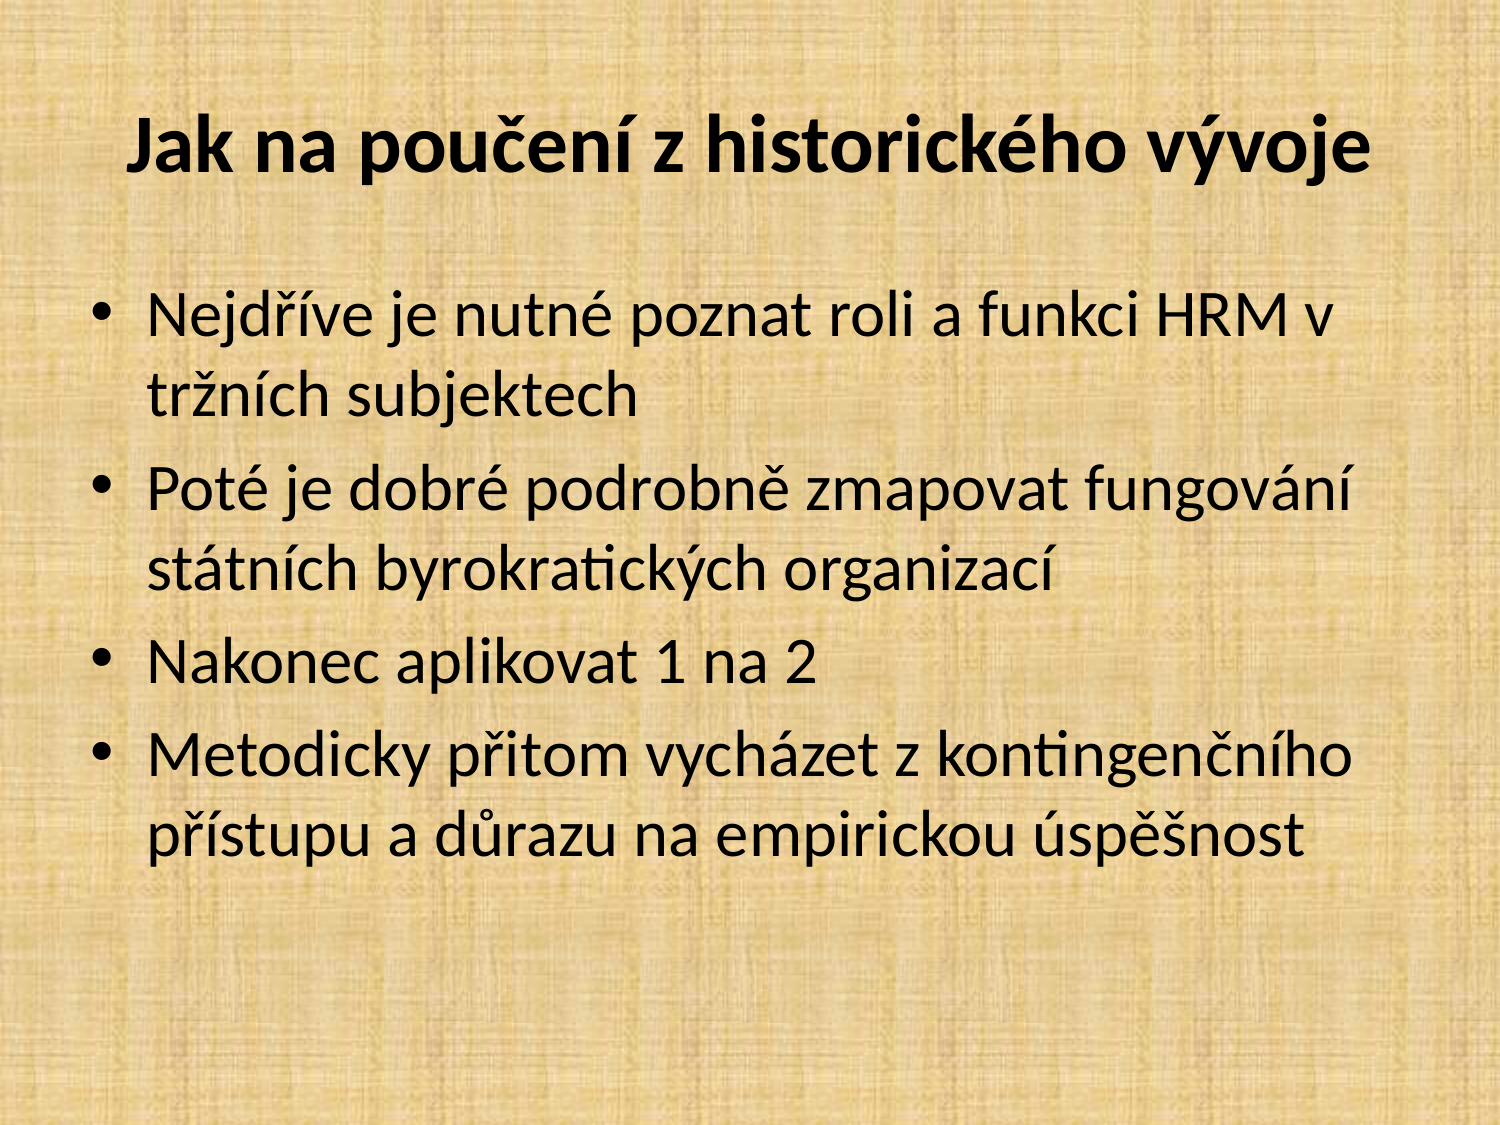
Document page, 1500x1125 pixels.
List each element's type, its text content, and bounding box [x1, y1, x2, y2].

title Jak na poučení z historického vývoje [74, 44, 1426, 233]
picture [0, 0, 1500, 1125]
list Nejdříve je nutné poznat roli a funkci HRM v tržních subjektech Poté je dobré podrobně zmapovat fungování státních byrokratických organizací Nakonec aplikovat 1 na 2 Metodicky přitom vycházet z kontingenčního přístupu a důrazu na empirickou úspěšnost [74, 262, 1426, 1006]
